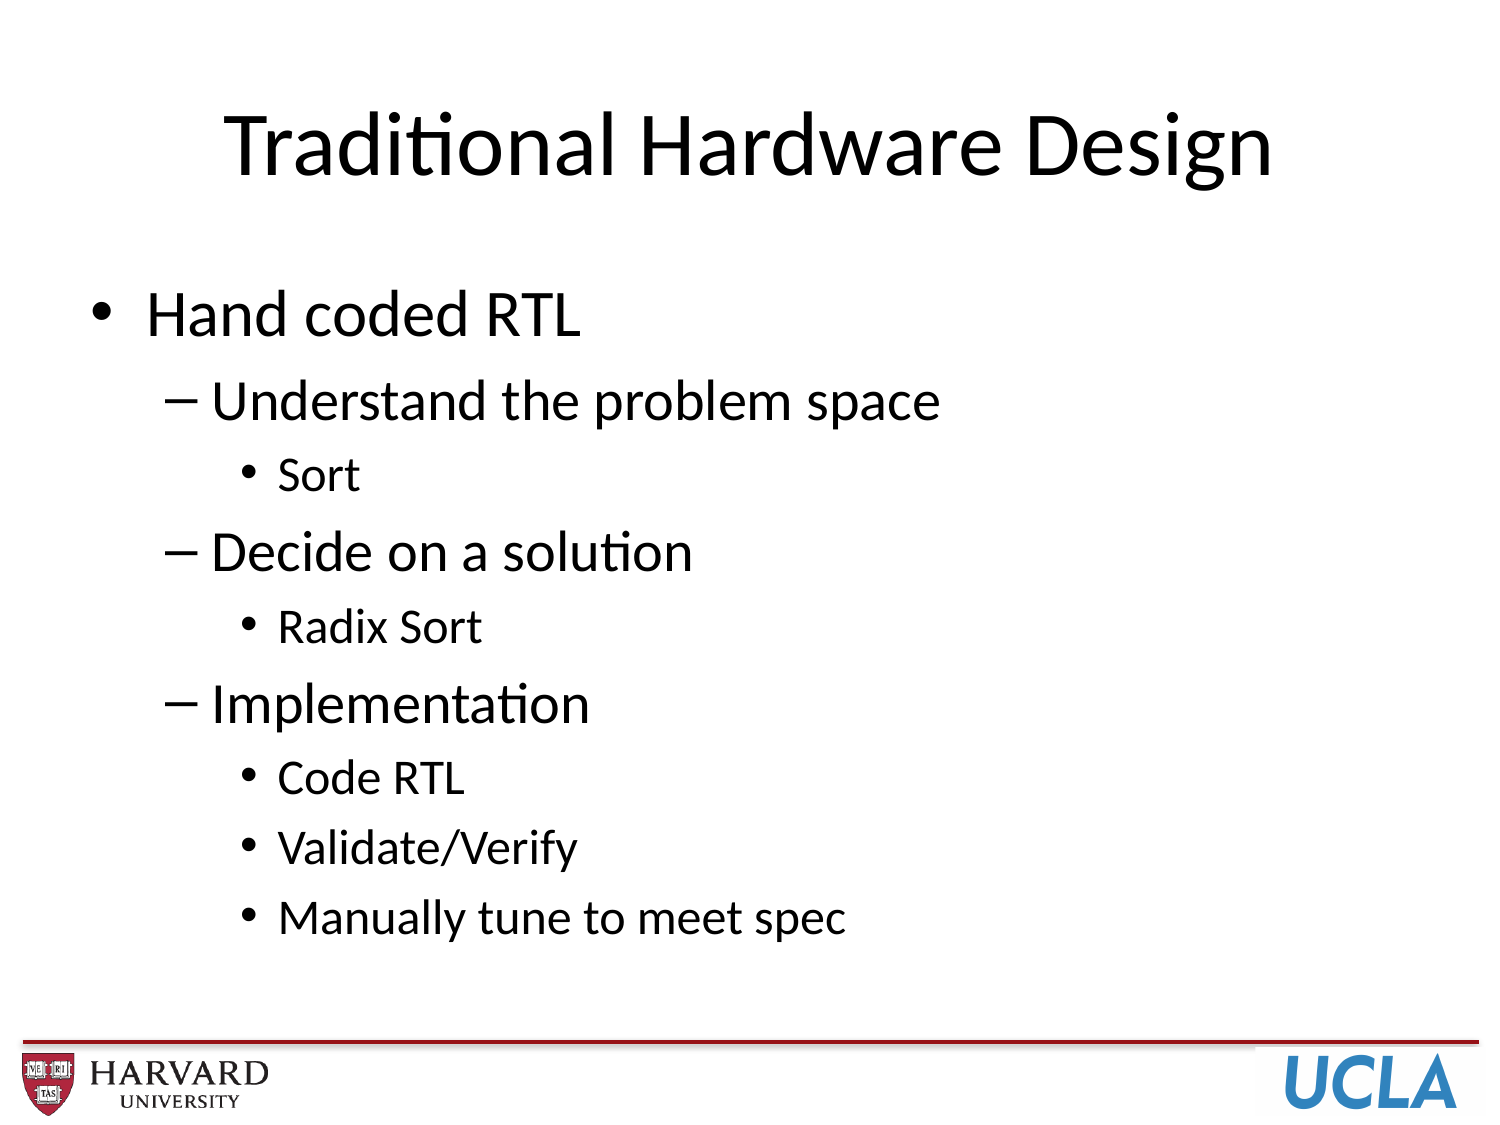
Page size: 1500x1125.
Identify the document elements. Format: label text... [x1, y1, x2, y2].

picture [22, 1053, 268, 1116]
title Traditional Hardware Design [75, 45, 1425, 233]
list Hand coded RTL Understand the problem space Sort Decide on a solution Radix Sort Implementation Code RTL Validate/Verify Manually tune to meet spec [75, 262, 1425, 1005]
picture [1255, 1047, 1486, 1116]
